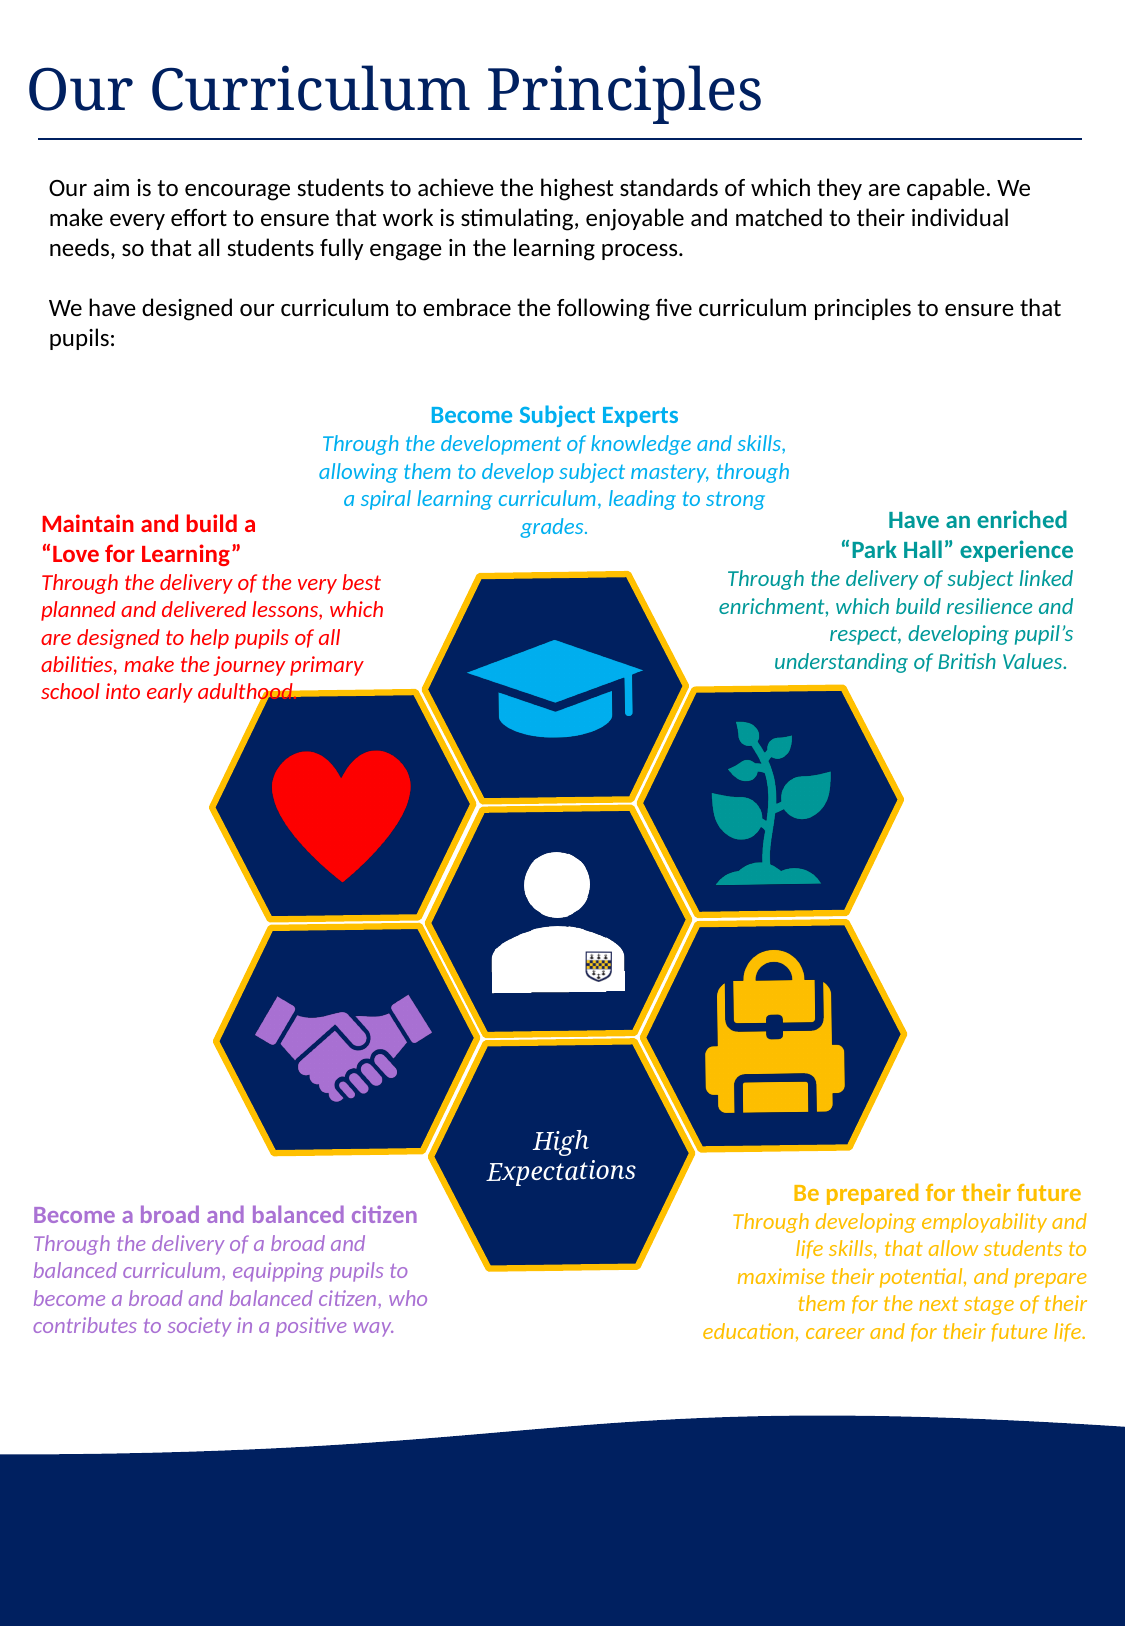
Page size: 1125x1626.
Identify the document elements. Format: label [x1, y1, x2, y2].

picture [245, 950, 443, 1148]
picture [243, 718, 441, 916]
picture [673, 704, 871, 902]
picture [676, 941, 874, 1138]
picture [457, 821, 658, 1022]
picture [457, 590, 654, 788]
